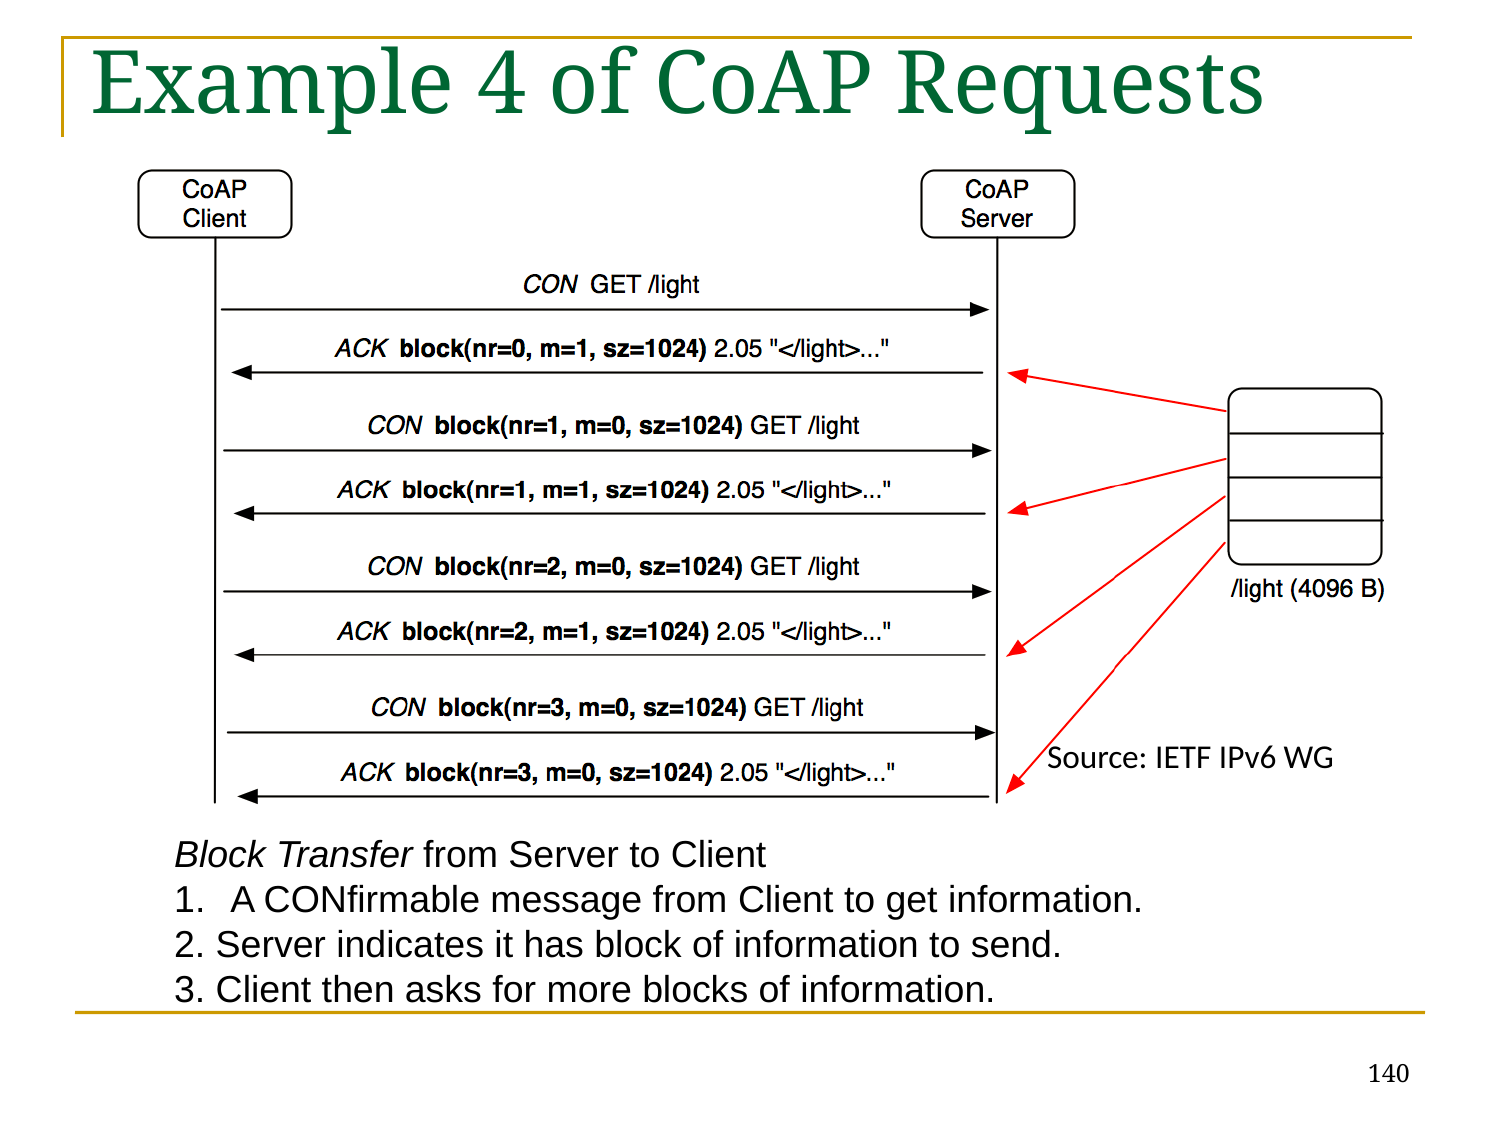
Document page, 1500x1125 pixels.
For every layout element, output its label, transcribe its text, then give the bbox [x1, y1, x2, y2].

text_box Block Transfer from Server to Client A CONfirmable message from Client to get information. 2. Server indicates it has block of information to send. 3. Client then asks for more blocks of information. [159, 831, 1397, 1018]
picture [123, 148, 1397, 823]
slide_number 140 [1074, 1023, 1426, 1100]
title Example 4 of CoAP Requests [75, 19, 1425, 207]
